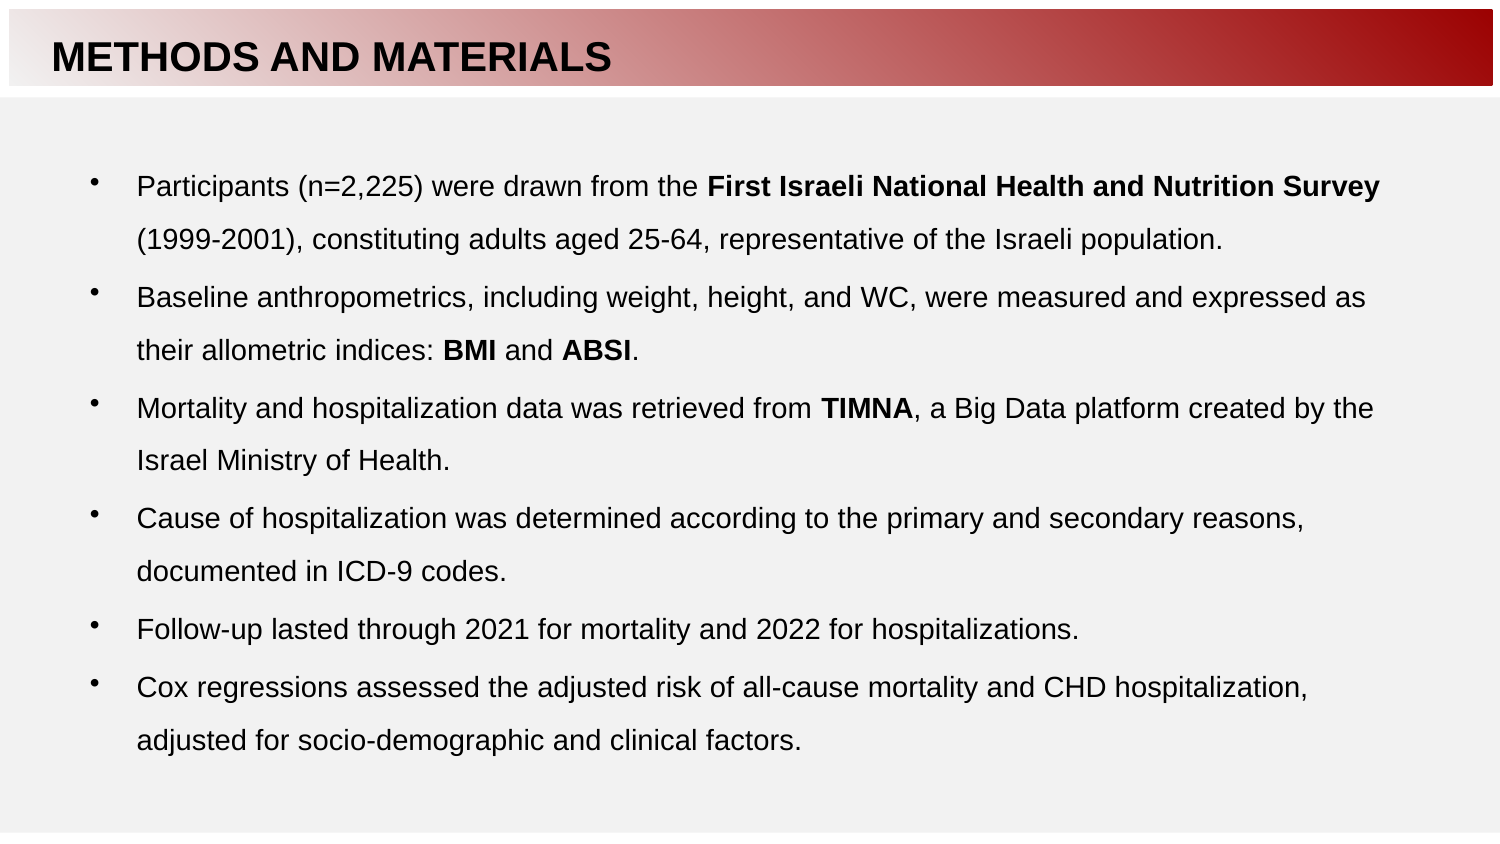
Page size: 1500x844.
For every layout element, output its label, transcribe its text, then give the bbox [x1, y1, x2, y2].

list Participants (n=2,225) were drawn from the First Israeli National Health and Nutrition Survey (1999-2001), constituting adults aged 25-64, representative of the Israeli population. Baseline anthropometrics, including weight, height, and WC, were measured and expressed as their allometric indices: BMI and ABSI. Mortality and hospitalization data was retrieved from TIMNA, a Big Data platform created by the Israel Ministry of Health. Cause of hospitalization was determined according to the primary and secondary reasons, documented in ICD-9 codes. Follow-up lasted through 2021 for mortality and 2022 for hospitalizations. Cox regressions assessed the adjusted risk of all-cause mortality and CHD hospitalization, adjusted for socio-demographic and clinical factors. [75, 142, 1425, 700]
title Methods and Materials [36, 22, 1308, 75]
